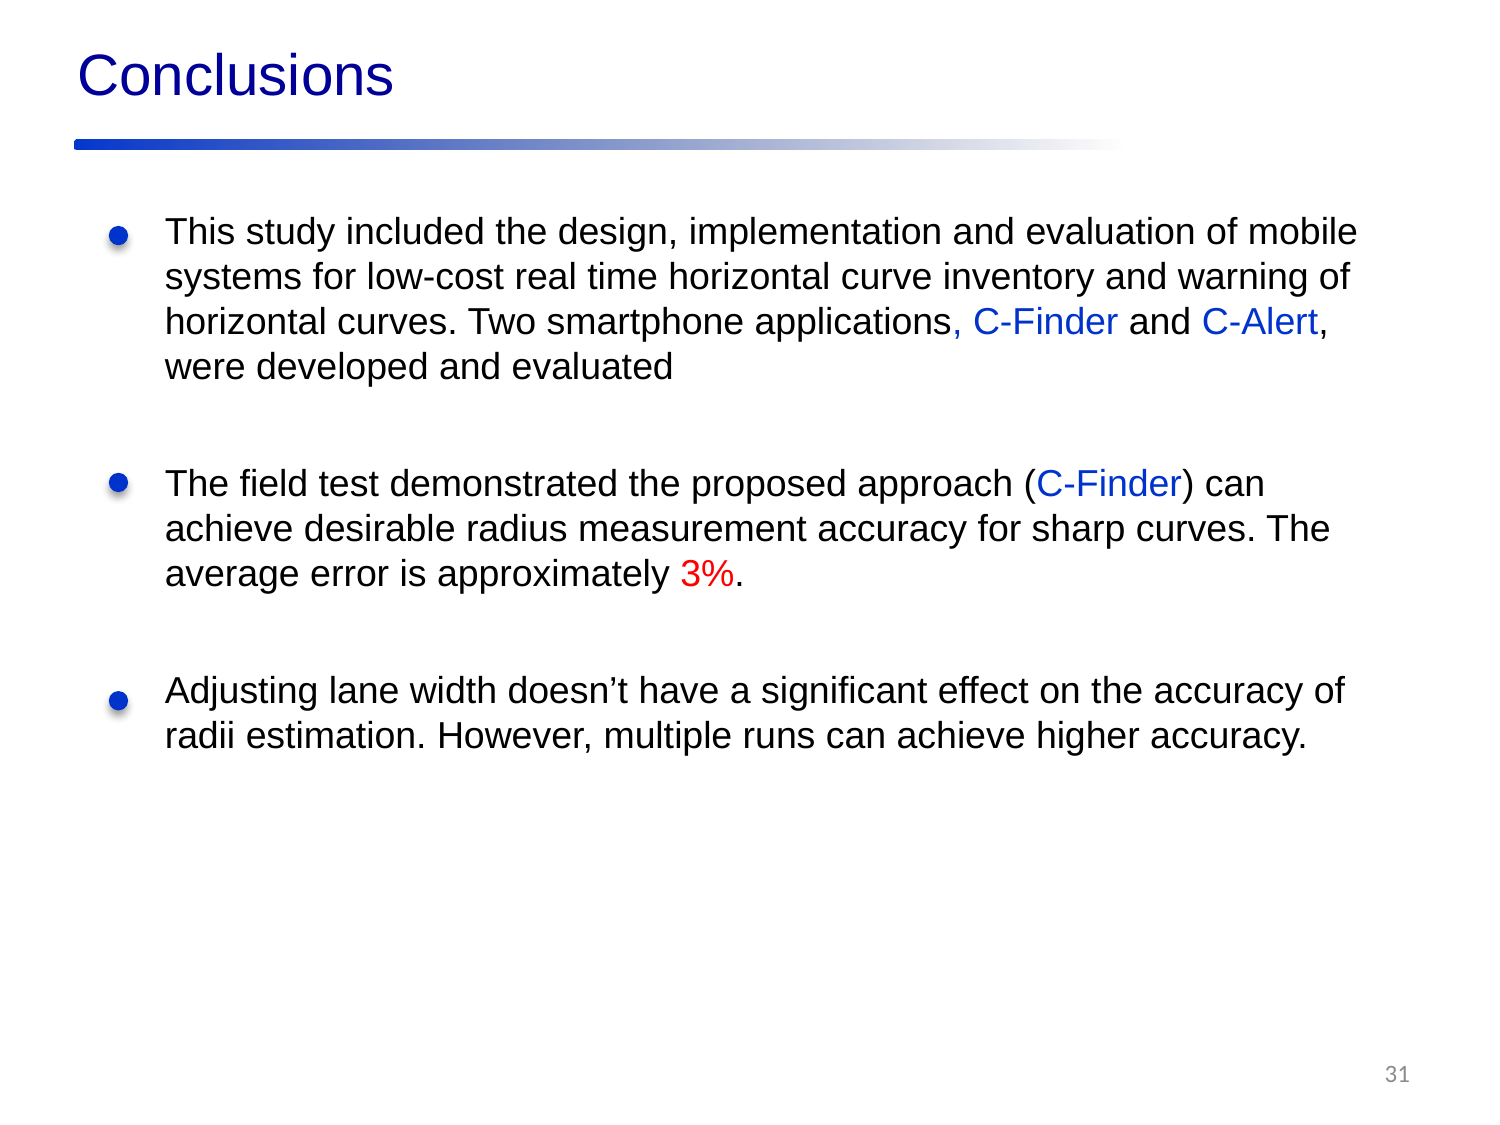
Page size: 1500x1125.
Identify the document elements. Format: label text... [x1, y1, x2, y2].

text_box This study included the design, implementation and evaluation of mobile systems for low-cost real time horizontal curve inventory and warning of horizontal curves. Two smartphone applications, C-Finder and C-Alert, were developed and evaluated [150, 199, 1400, 394]
text_box Conclusions [62, 29, 1463, 114]
text_box [74, 139, 1125, 150]
text_box Adjusting lane width doesn’t have a significant effect on the accuracy of radii estimation. However, multiple runs can achieve higher accuracy. [150, 658, 1401, 764]
text_box [108, 225, 129, 246]
text_box [108, 691, 129, 711]
text_box [108, 472, 129, 493]
slide_number 31 [1074, 1042, 1425, 1103]
text_box The field test demonstrated the proposed approach (C-Finder) can achieve desirable radius measurement accuracy for sharp curves. The average error is approximately 3%. [150, 451, 1400, 602]
